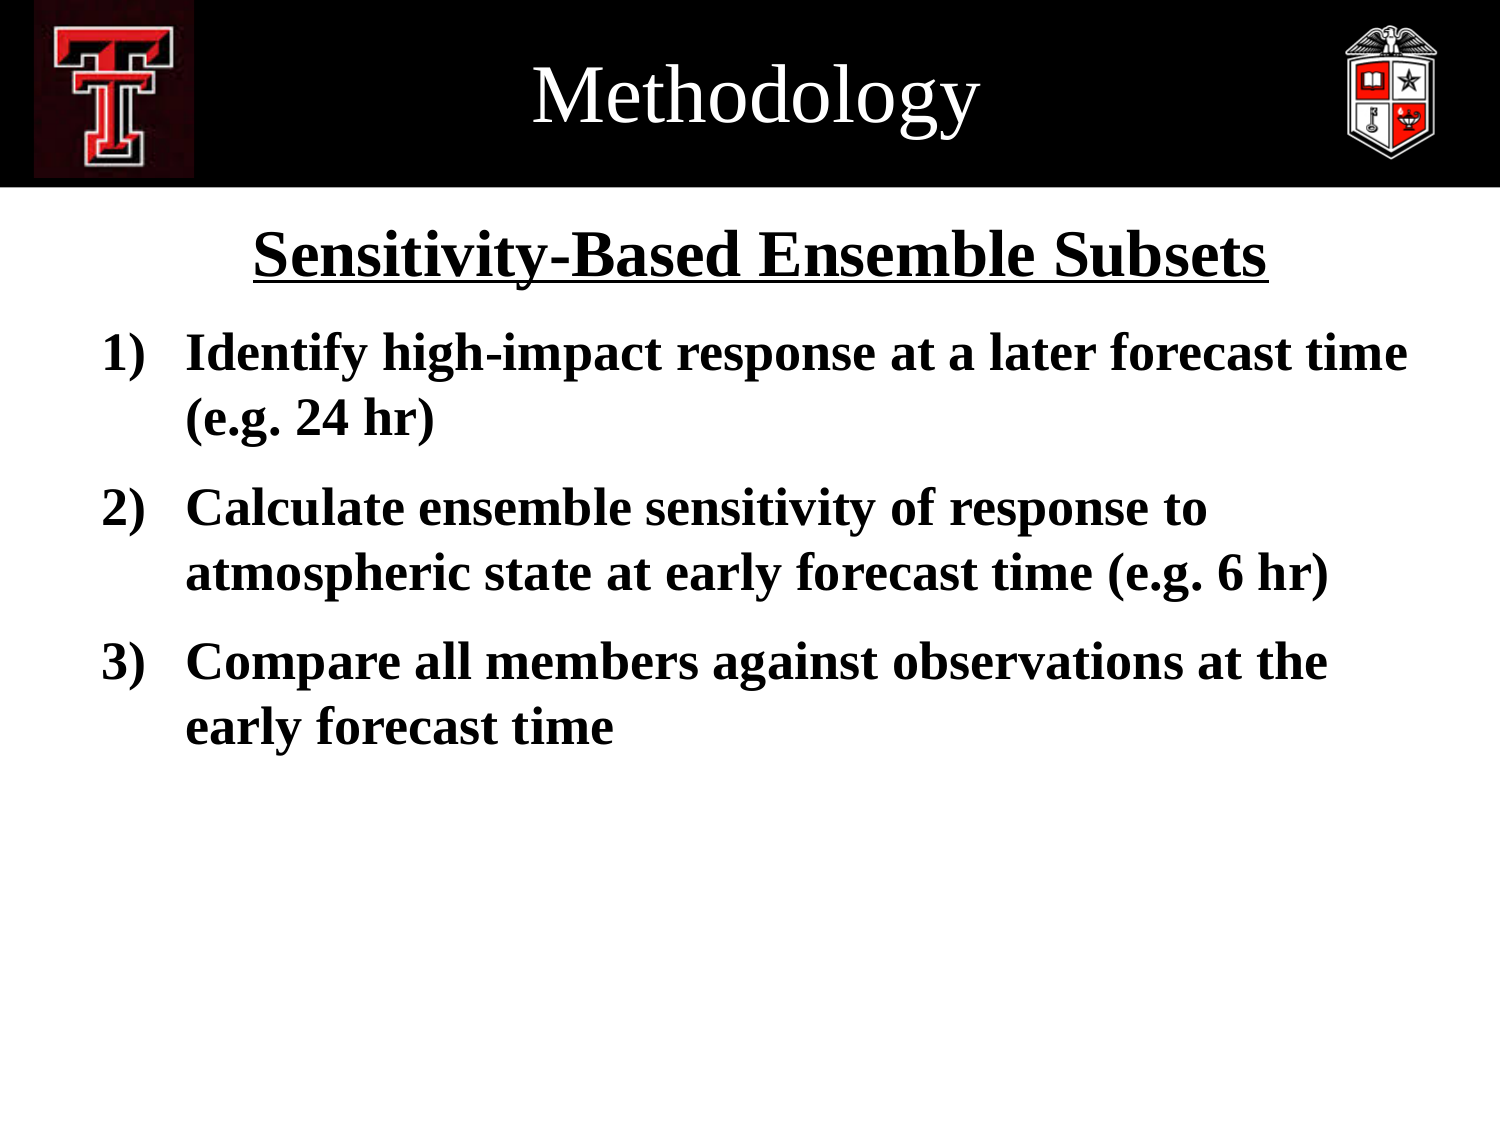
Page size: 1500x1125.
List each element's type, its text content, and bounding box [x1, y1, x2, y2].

title Methodology [196, 0, 1334, 184]
picture [1308, 0, 1490, 187]
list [33, 0, 195, 178]
text_box Sensitivity-Based Ensemble Subsets Identify high-impact response at a later forecast time (e.g. 24 hr) Calculate ensemble sensitivity of response to atmospheric state at early forecast time (e.g. 6 hr) Compare all members against observations at the early forecast time [86, 201, 1436, 945]
